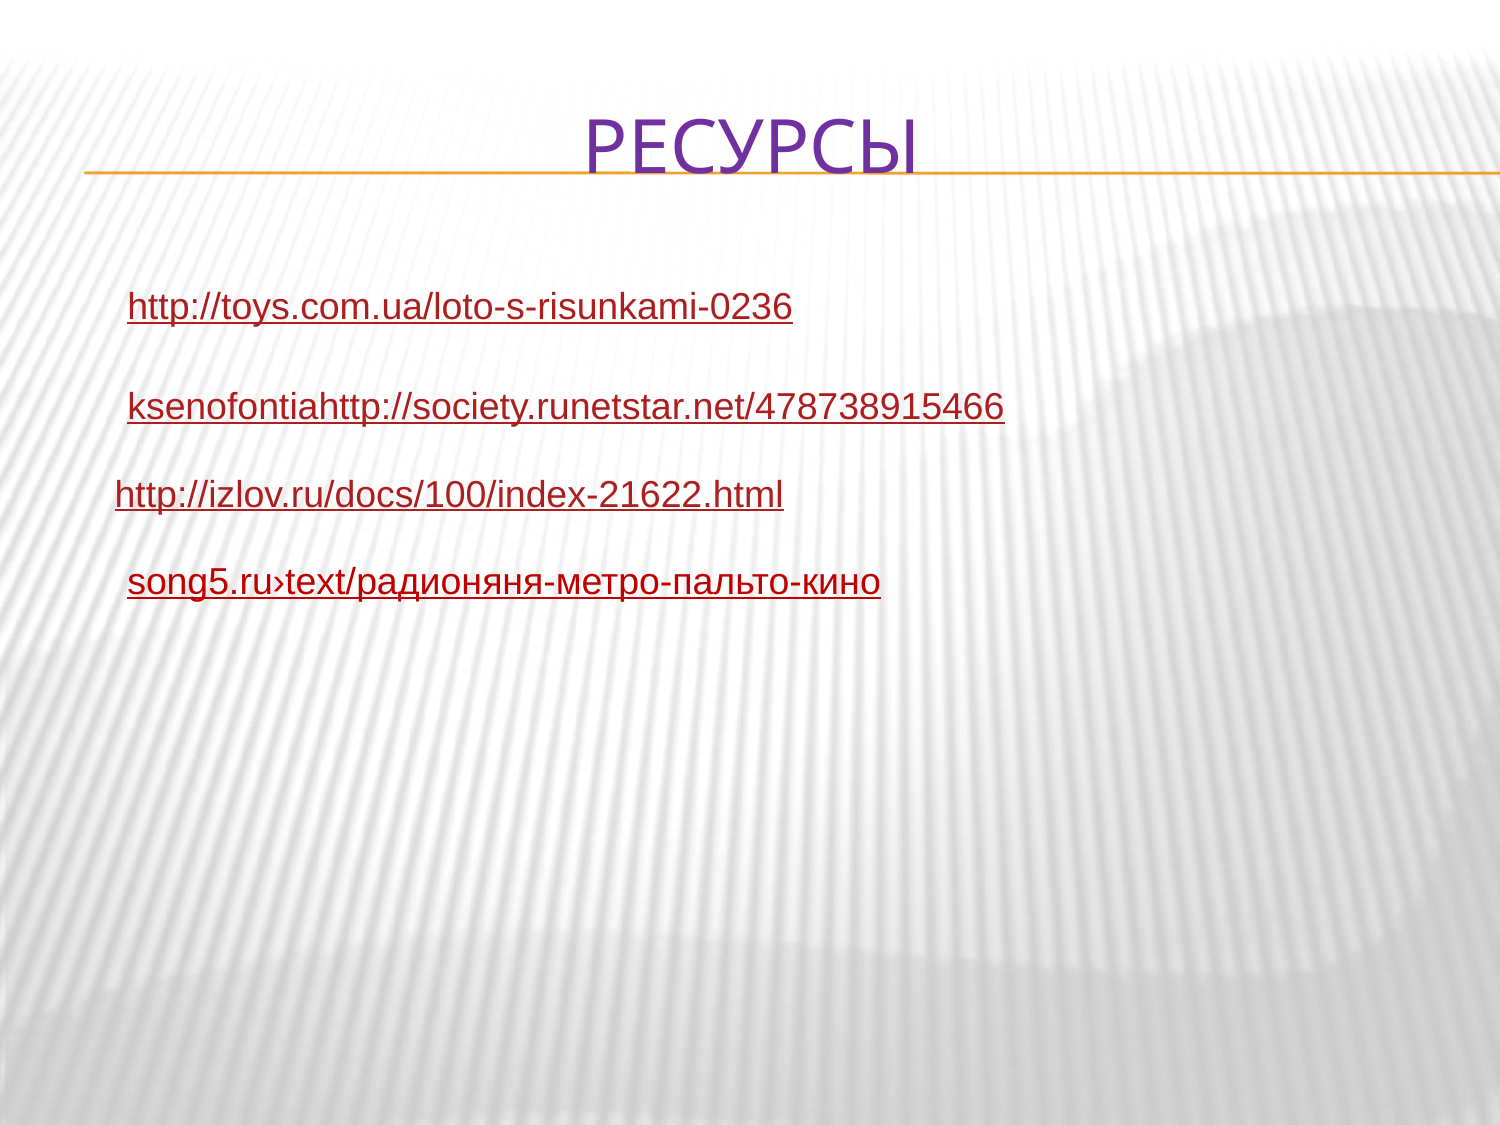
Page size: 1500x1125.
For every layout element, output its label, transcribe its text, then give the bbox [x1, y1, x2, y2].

text_box song5.ru›text/радионяня-метро-пальто-кино [112, 549, 1250, 610]
title Ресурсы [49, 75, 1475, 213]
text_box http://toys.com.ua/loto-s-risunkami-0236 [112, 274, 863, 335]
text_box http://izlov.ru/docs/100/index-21622.html [99, 462, 1363, 523]
text_box ksenofontiahttp://society.runetstar.net/478738915466 [112, 374, 1250, 435]
